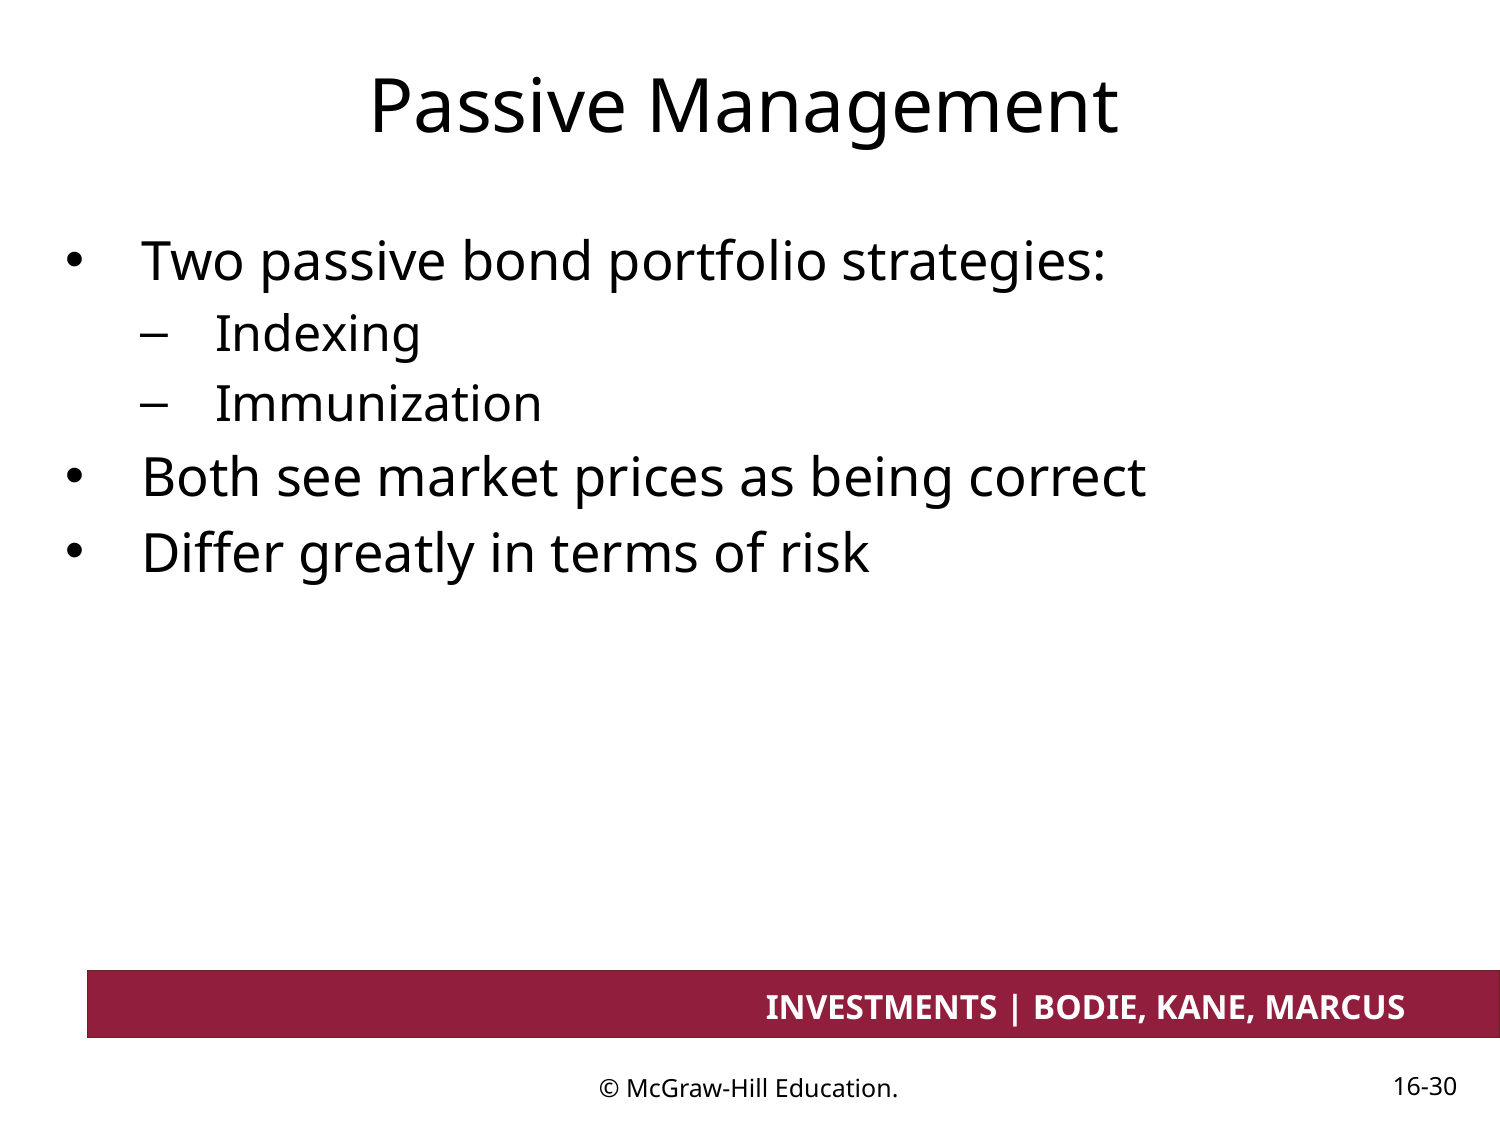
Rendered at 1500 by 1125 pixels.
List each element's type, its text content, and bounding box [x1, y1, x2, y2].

list Two passive bond portfolio strategies: Indexing Immunization Both see market prices as being correct Differ greatly in terms of risk [49, 218, 1438, 919]
title Passive Management [25, 24, 1463, 180]
